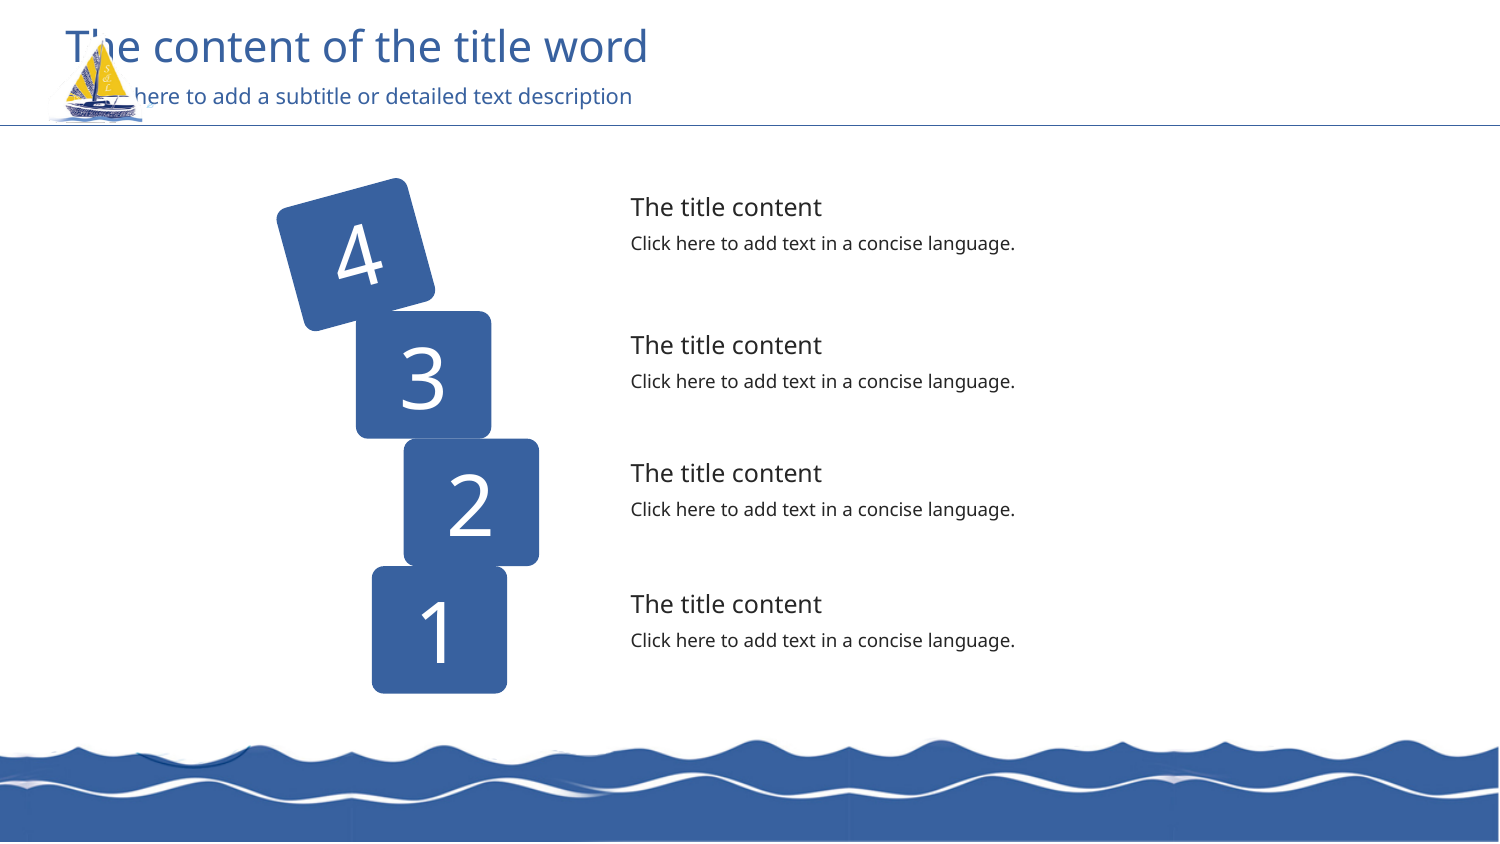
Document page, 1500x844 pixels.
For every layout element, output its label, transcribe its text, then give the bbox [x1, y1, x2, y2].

text_box The title content [619, 582, 858, 624]
text_box Click here to add text in a concise language. [619, 491, 1213, 526]
text_box 4 [276, 178, 436, 332]
picture [45, 14, 173, 149]
text_box 1 [371, 566, 508, 694]
text_box Click here to add text in a concise language. [619, 364, 1213, 399]
text_box 3 [355, 311, 492, 439]
text_box The title content [619, 185, 858, 227]
text_box The title content [619, 324, 858, 366]
text_box The content of the title word [50, 11, 665, 79]
text_box 2 [403, 438, 540, 567]
text_box Click here to add text in a concise language. [619, 623, 1213, 657]
text_box The title content [619, 451, 858, 493]
text_box Click here to add text in a concise language. [619, 226, 1213, 260]
picture [0, 697, 1500, 842]
text_box Click here to add a subtitle or detailed text description [173, 75, 649, 117]
